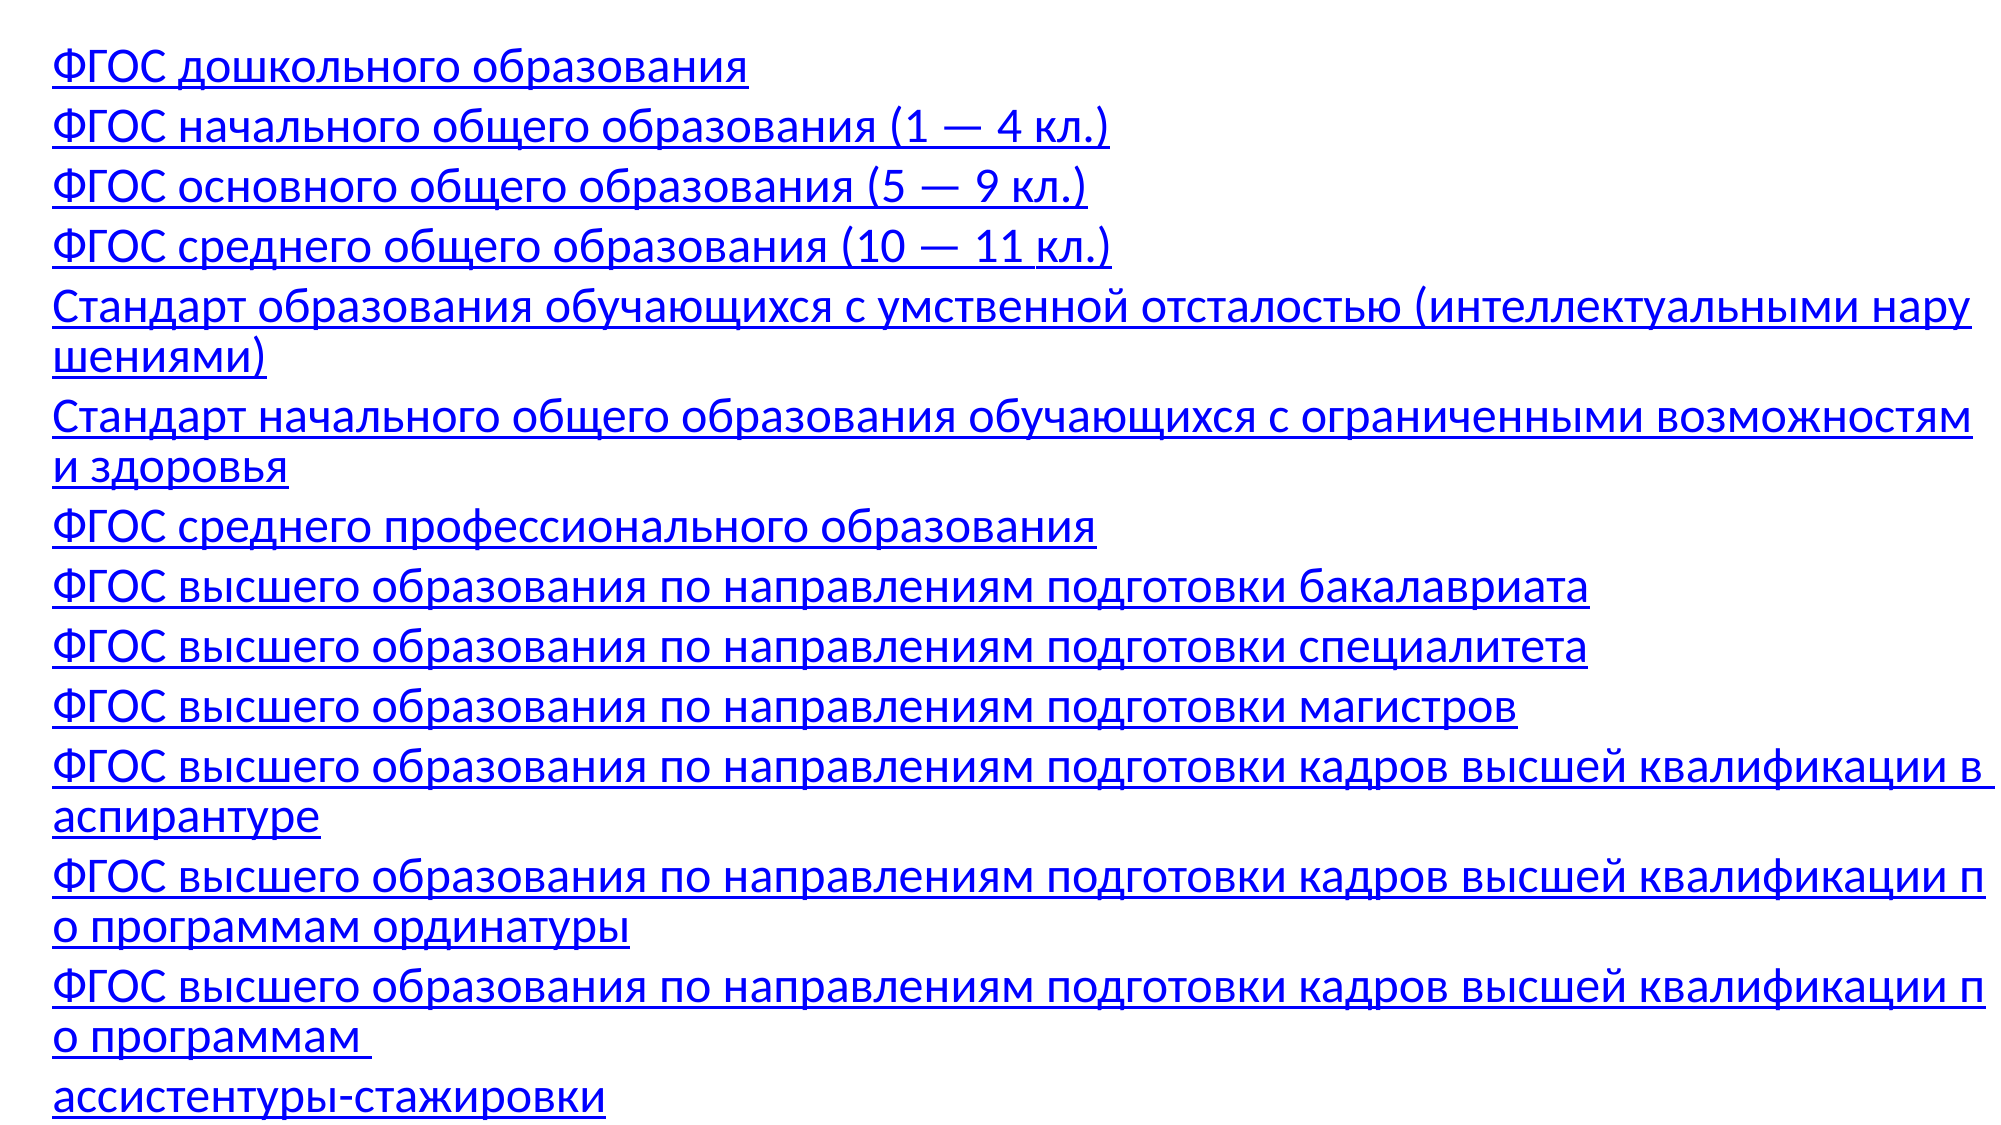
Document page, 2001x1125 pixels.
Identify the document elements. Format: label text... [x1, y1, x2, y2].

text_box ФГОС дошкольного образования ФГОС начального общего образования (1 — 4 кл.) ФГОС основного общего образования (5 — 9 кл.) ФГОС среднего общего образования (10 — 11 кл.) Стандарт образования обучающихся с умственной отсталостью (интеллектуальными нарушениями) Стандарт начального общего образования обучающихся с ограниченными возможностями здоровья ФГОС среднего профессионального образования ФГОС высшего образования по направлениям подготовки бакалавриата ФГОС высшего образования по направлениям подготовки специалитета ФГОС высшего образования по направлениям подготовки магистров ФГОС высшего образования по направлениям подготовки кадров высшей квалификации в аспирантуре ФГОС высшего образования по направлениям подготовки кадров высшей квалификации по программам ординатуры ФГОС высшего образования по направлениям подготовки кадров высшей квалификации по программам ассистентуры-стажировки [37, 24, 2000, 880]
